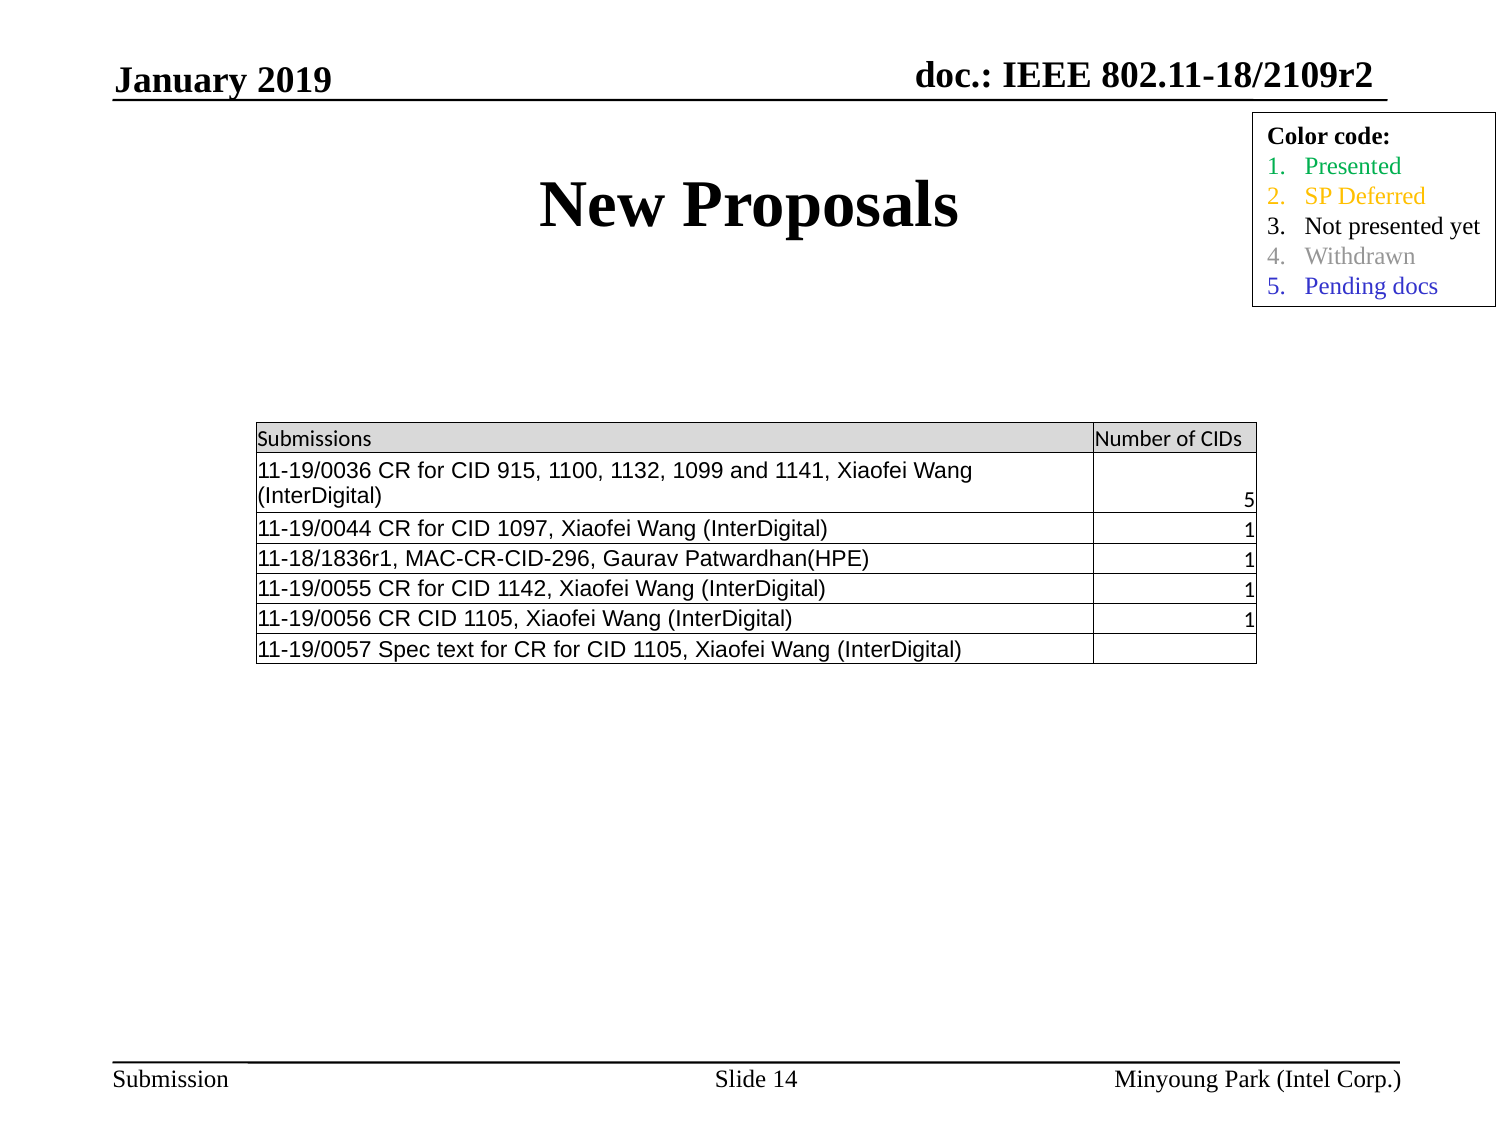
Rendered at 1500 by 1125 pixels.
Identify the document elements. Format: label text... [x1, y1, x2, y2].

table_cell 5 [1094, 453, 1256, 512]
table_cell 11-19/0055 CR for CID 1142, Xiaofei Wang (InterDigital) [257, 574, 1093, 603]
text_box Color code: Presented SP Deferred Not presented yet Withdrawn Pending docs [1252, 112, 1496, 307]
footer Minyoung Park (Intel Corp.) [949, 1061, 1402, 1093]
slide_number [114, 54, 335, 101]
table_cell 1 [1094, 513, 1256, 543]
table_cell [1094, 634, 1256, 663]
table_header Submissions [257, 423, 1093, 452]
title New Proposals [112, 112, 1252, 288]
table_cell 1 [1094, 544, 1256, 573]
table_cell 1 [1094, 604, 1256, 633]
table_cell 1 [1094, 574, 1256, 603]
table_cell 11-19/0044 CR for CID 1097, Xiaofei Wang (InterDigital) [257, 513, 1093, 543]
table_cell 11-19/0036 CR for CID 915, 1100, 1132, 1099 and 1141, Xiaofei Wang (InterDigital) [257, 453, 1093, 512]
table_cell 11-19/0057 Spec text for CR for CID 1105, Xiaofei Wang (InterDigital) [257, 634, 1093, 663]
table_cell 11-18/1836r1, MAC-CR-CID-296, Gaurav Patwardhan(HPE) [257, 544, 1093, 573]
table_cell 11-19/0056 CR CID 1105, Xiaofei Wang (InterDigital) [257, 604, 1093, 633]
slide_number Slide 14 [712, 1061, 800, 1093]
table_header Number of CIDs [1094, 423, 1256, 452]
